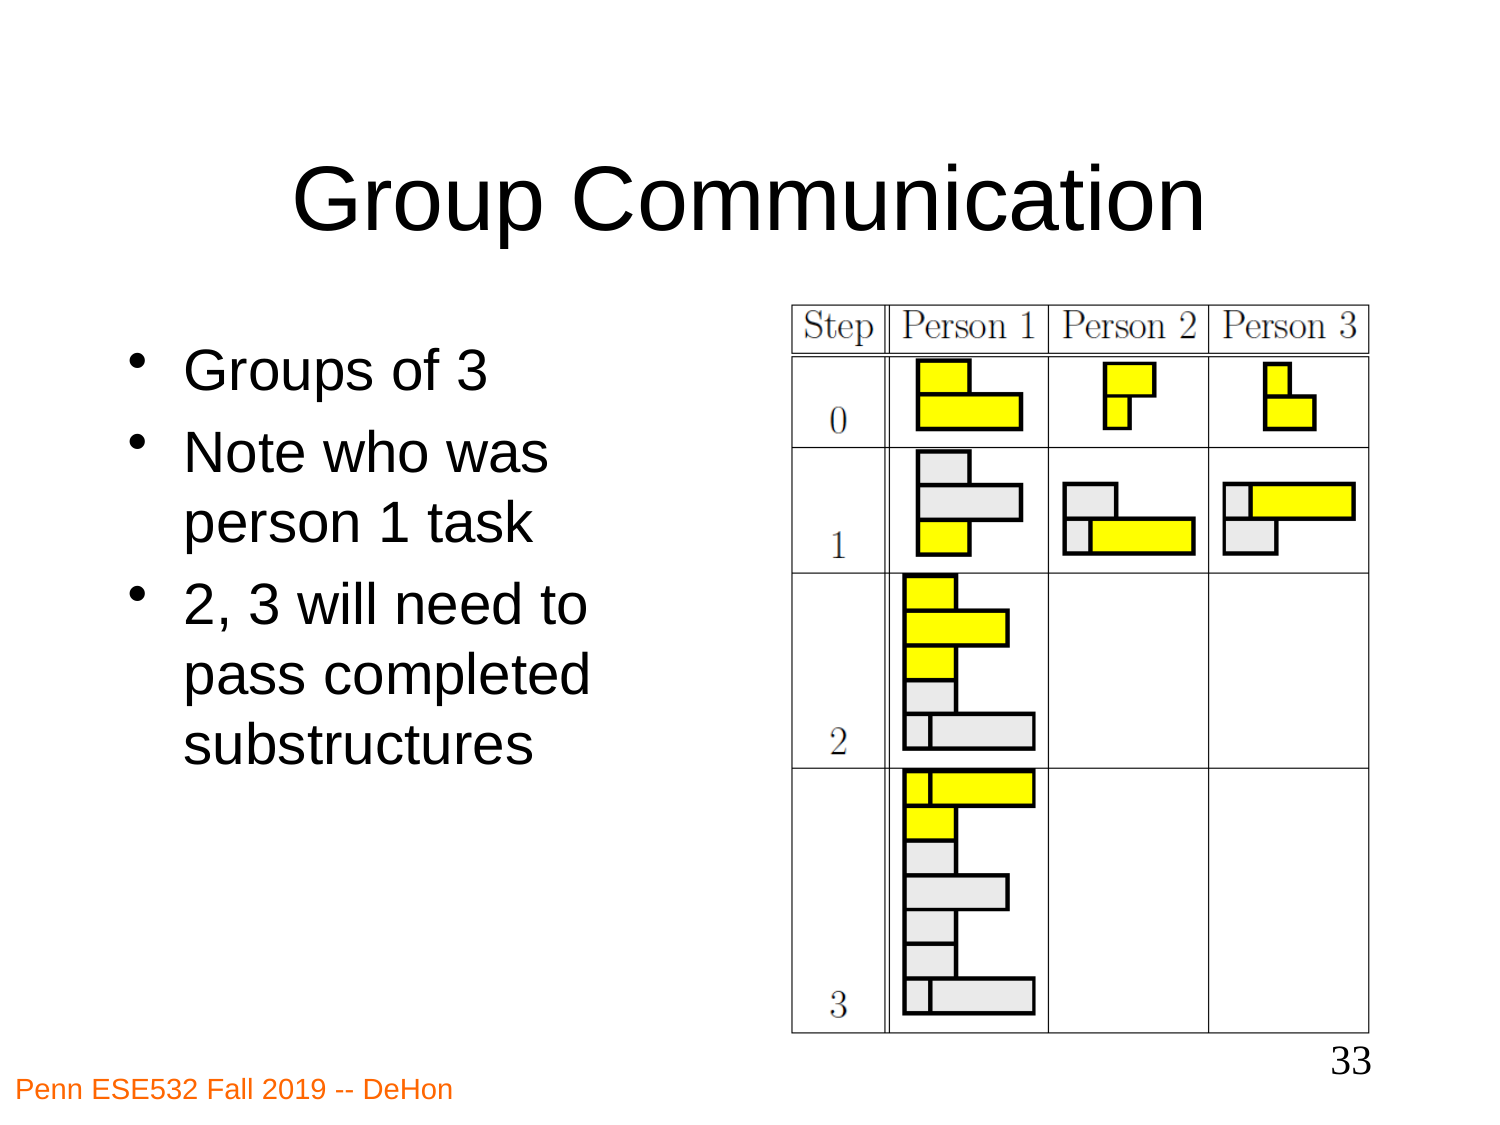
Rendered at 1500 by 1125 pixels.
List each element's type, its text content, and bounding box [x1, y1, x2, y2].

title Group Communication [112, 99, 1388, 288]
slide_number Penn ESE532 Fall 2019 -- DeHon [0, 1062, 688, 1125]
picture [787, 299, 1395, 1038]
slide_number 33 [1074, 1046, 1388, 1101]
list Groups of 3 Note who was person 1 task 2, 3 will need to pass completed substructures [112, 324, 738, 1001]
